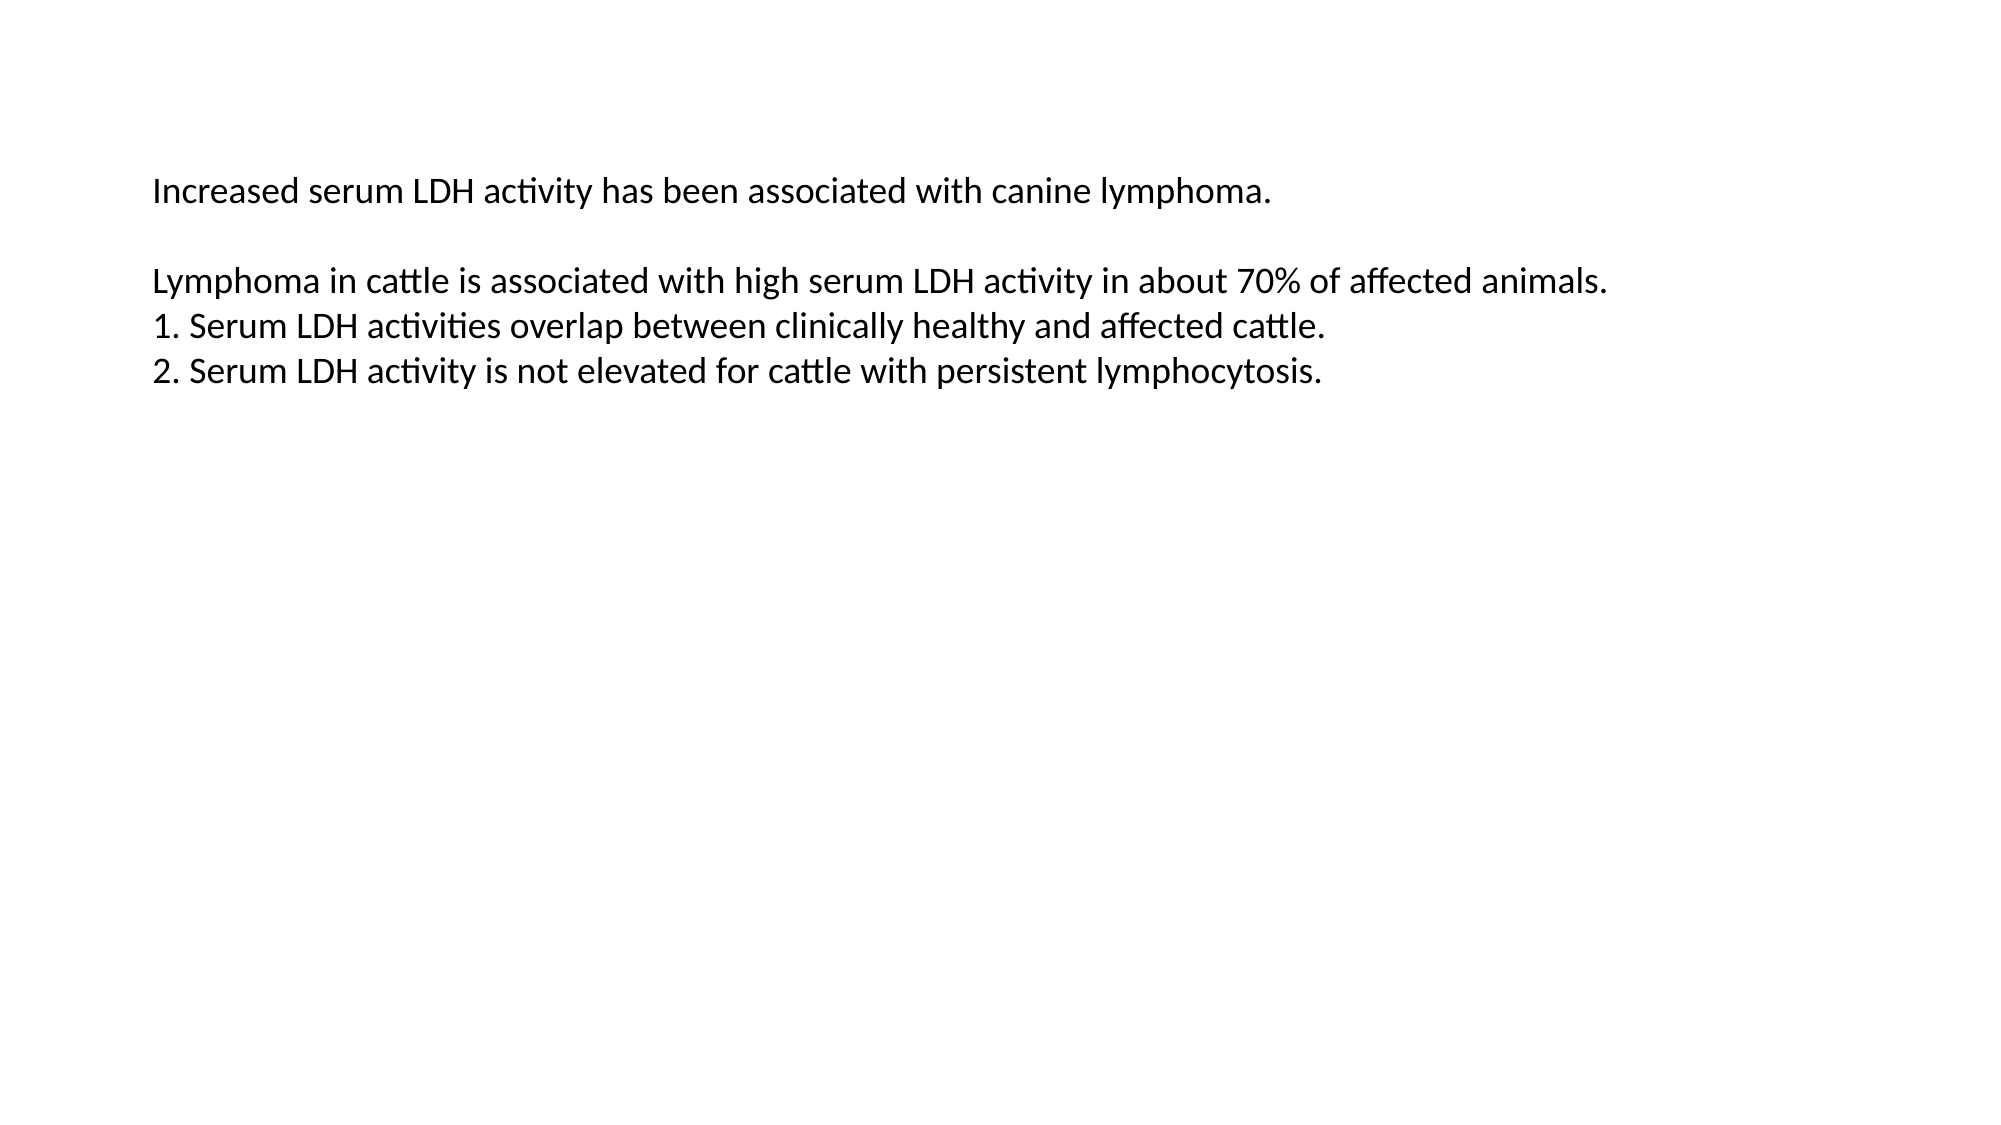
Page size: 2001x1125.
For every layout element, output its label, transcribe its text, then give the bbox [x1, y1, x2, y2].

text_box Increased serum LDH activity has been associated with canine lymphoma. Lymphoma in cattle is associated with high serum LDH activity in about 70% of affected animals. 1. Serum LDH activities overlap between clinically healthy and affected cattle. 2. Serum LDH activity is not elevated for cattle with persistent lymphocytosis. [137, 159, 1871, 399]
